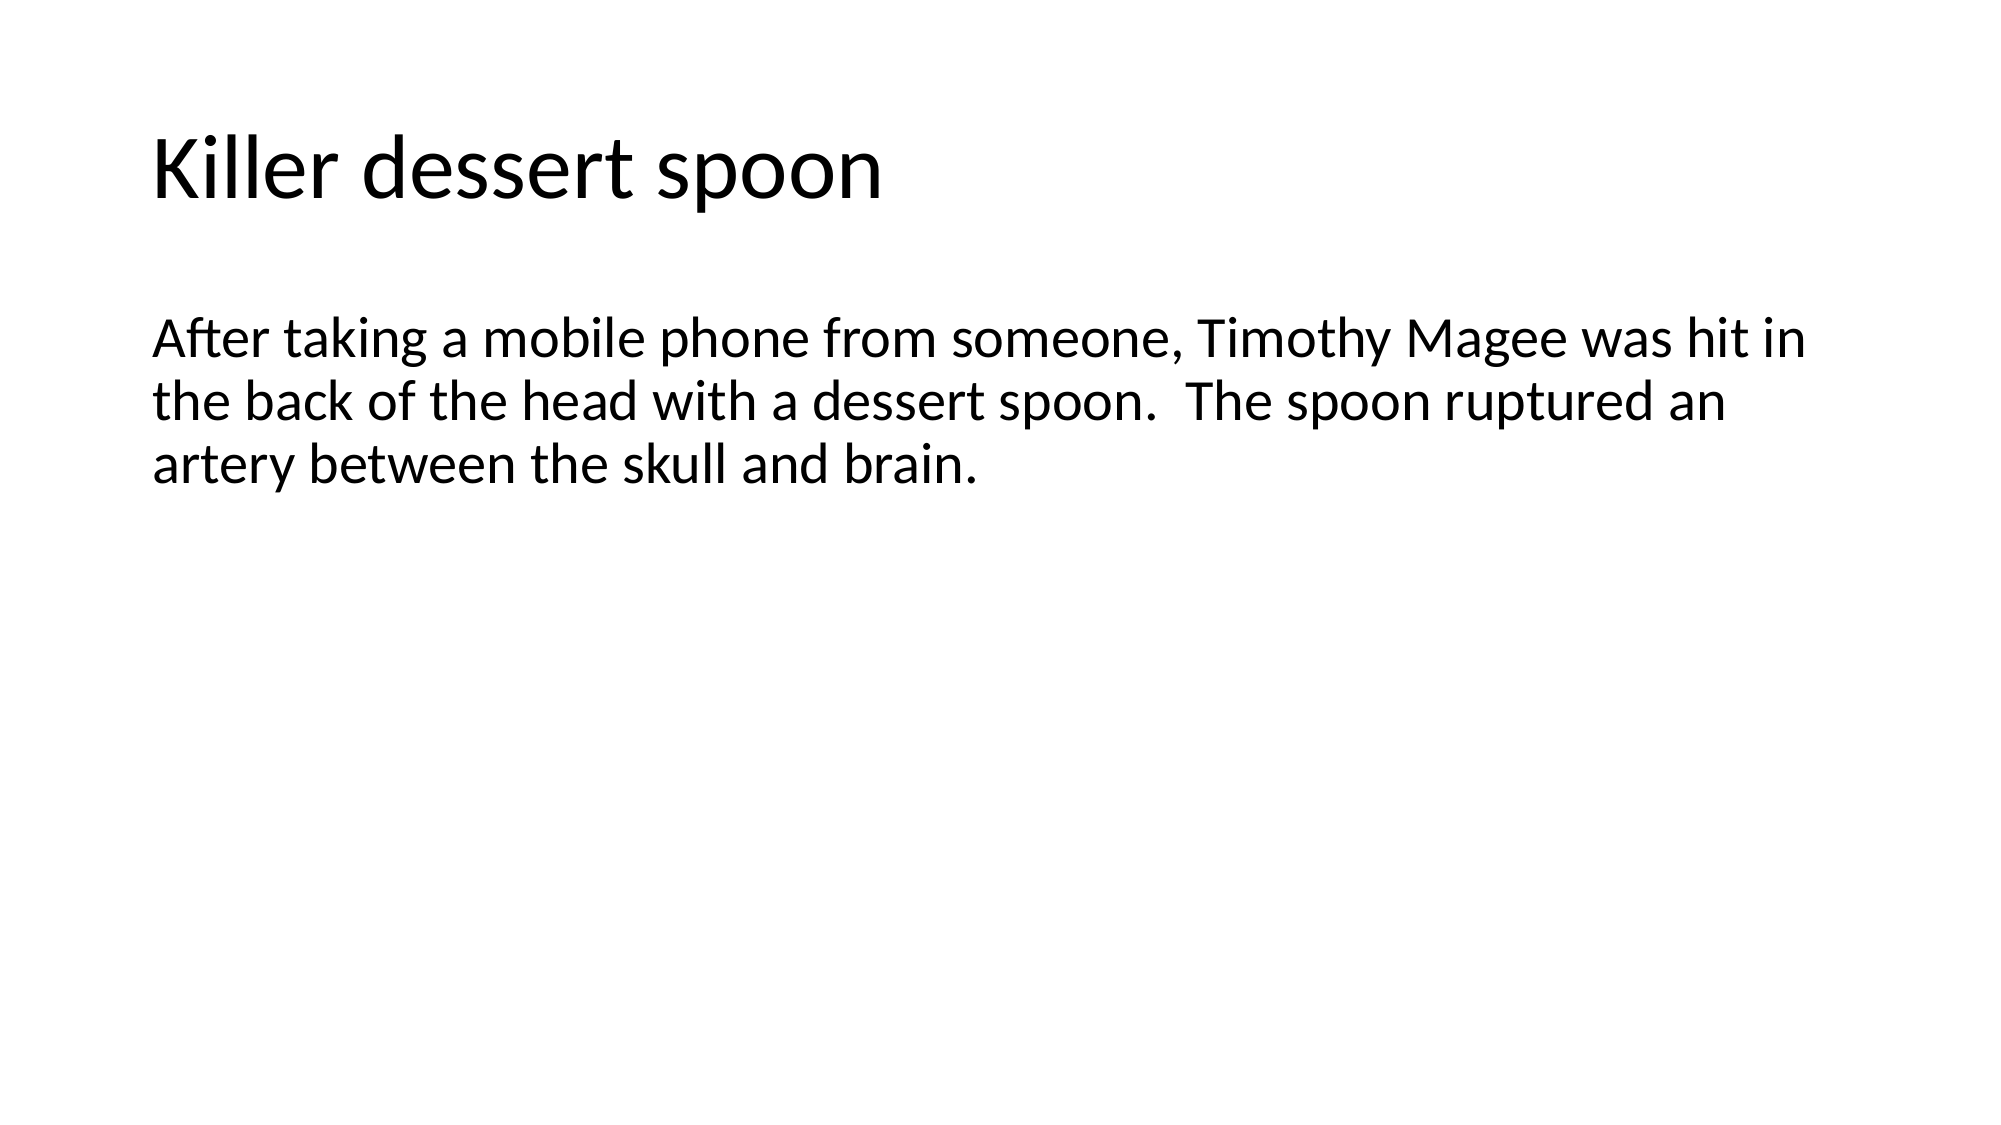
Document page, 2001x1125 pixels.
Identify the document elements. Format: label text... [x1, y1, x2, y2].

list After taking a mobile phone from someone, Timothy Magee was hit in the back of the head with a dessert spoon. The spoon ruptured an artery between the skull and brain. [137, 299, 1863, 1014]
title Killer dessert spoon [137, 59, 1863, 278]
